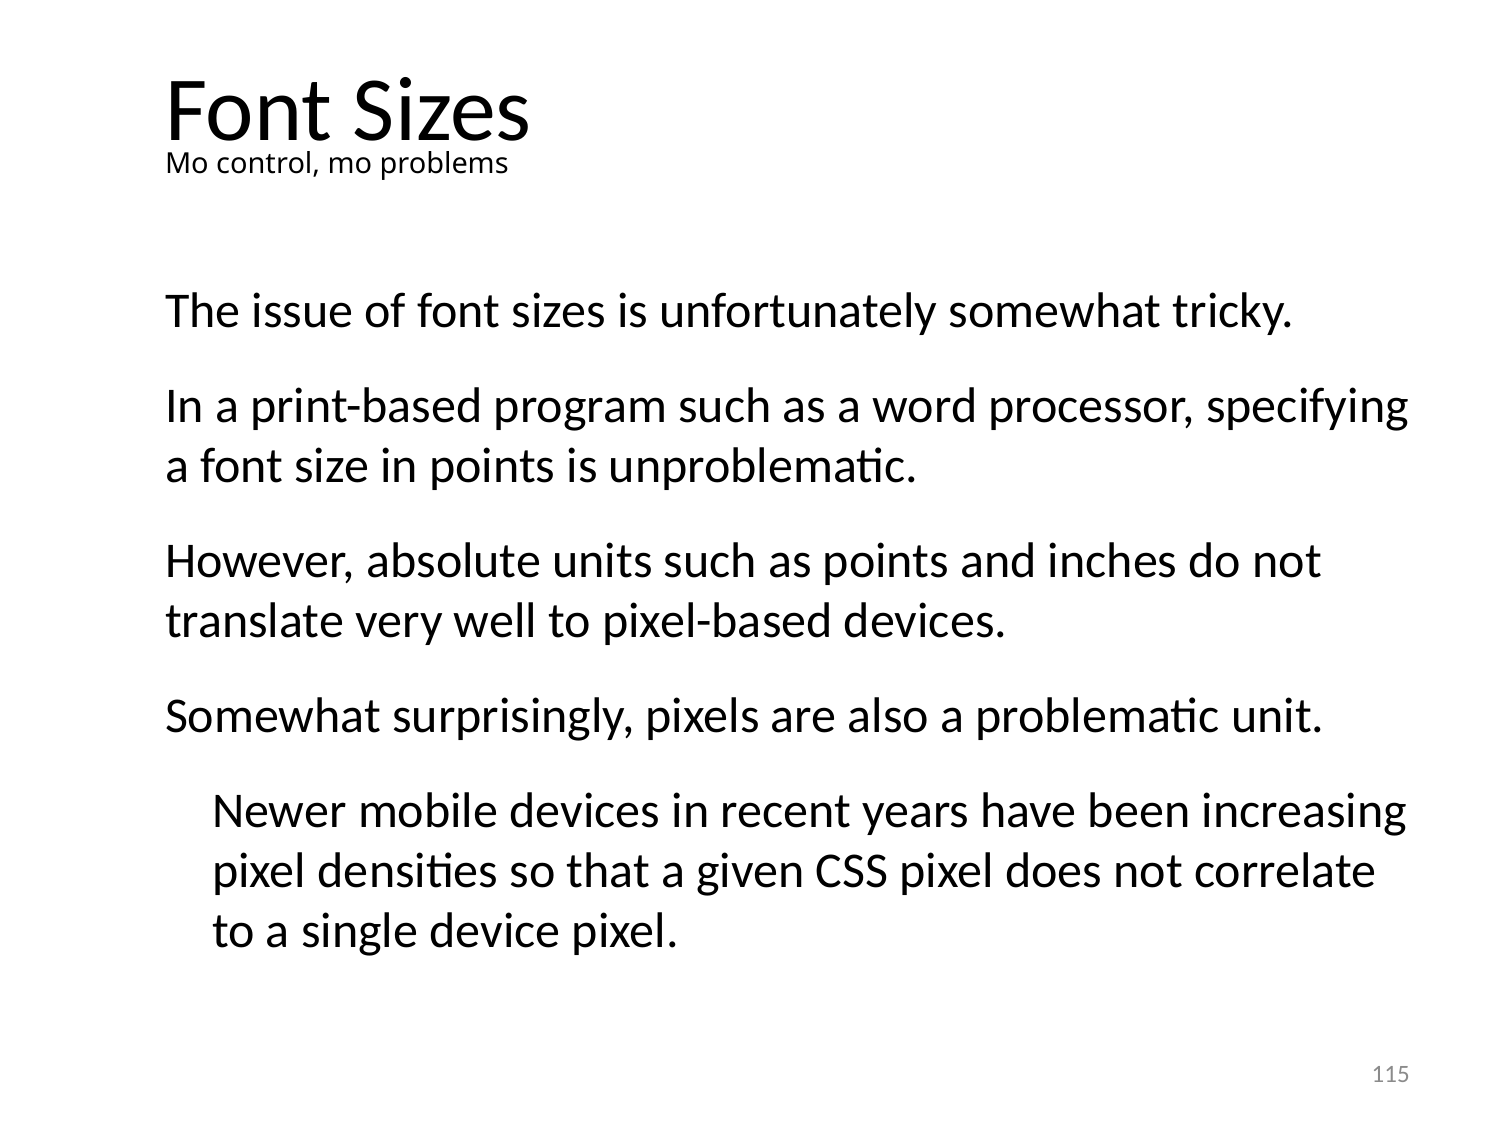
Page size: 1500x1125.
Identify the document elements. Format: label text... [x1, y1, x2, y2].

title Font Sizes [150, 20, 1425, 188]
slide_number 115 [1074, 1042, 1425, 1103]
list Mo control, mo problems [150, 137, 1200, 188]
list The issue of font sizes is unfortunately somewhat tricky. In a print-based program such as a word processor, specifying a font size in points is unproblematic. However, absolute units such as points and inches do not translate very well to pixel-based devices. Somewhat surprisingly, pixels are also a problematic unit. Newer mobile devices in recent years have been increasing pixel densities so that a given CSS pixel does not correlate to a single device pixel. [150, 270, 1425, 1013]
